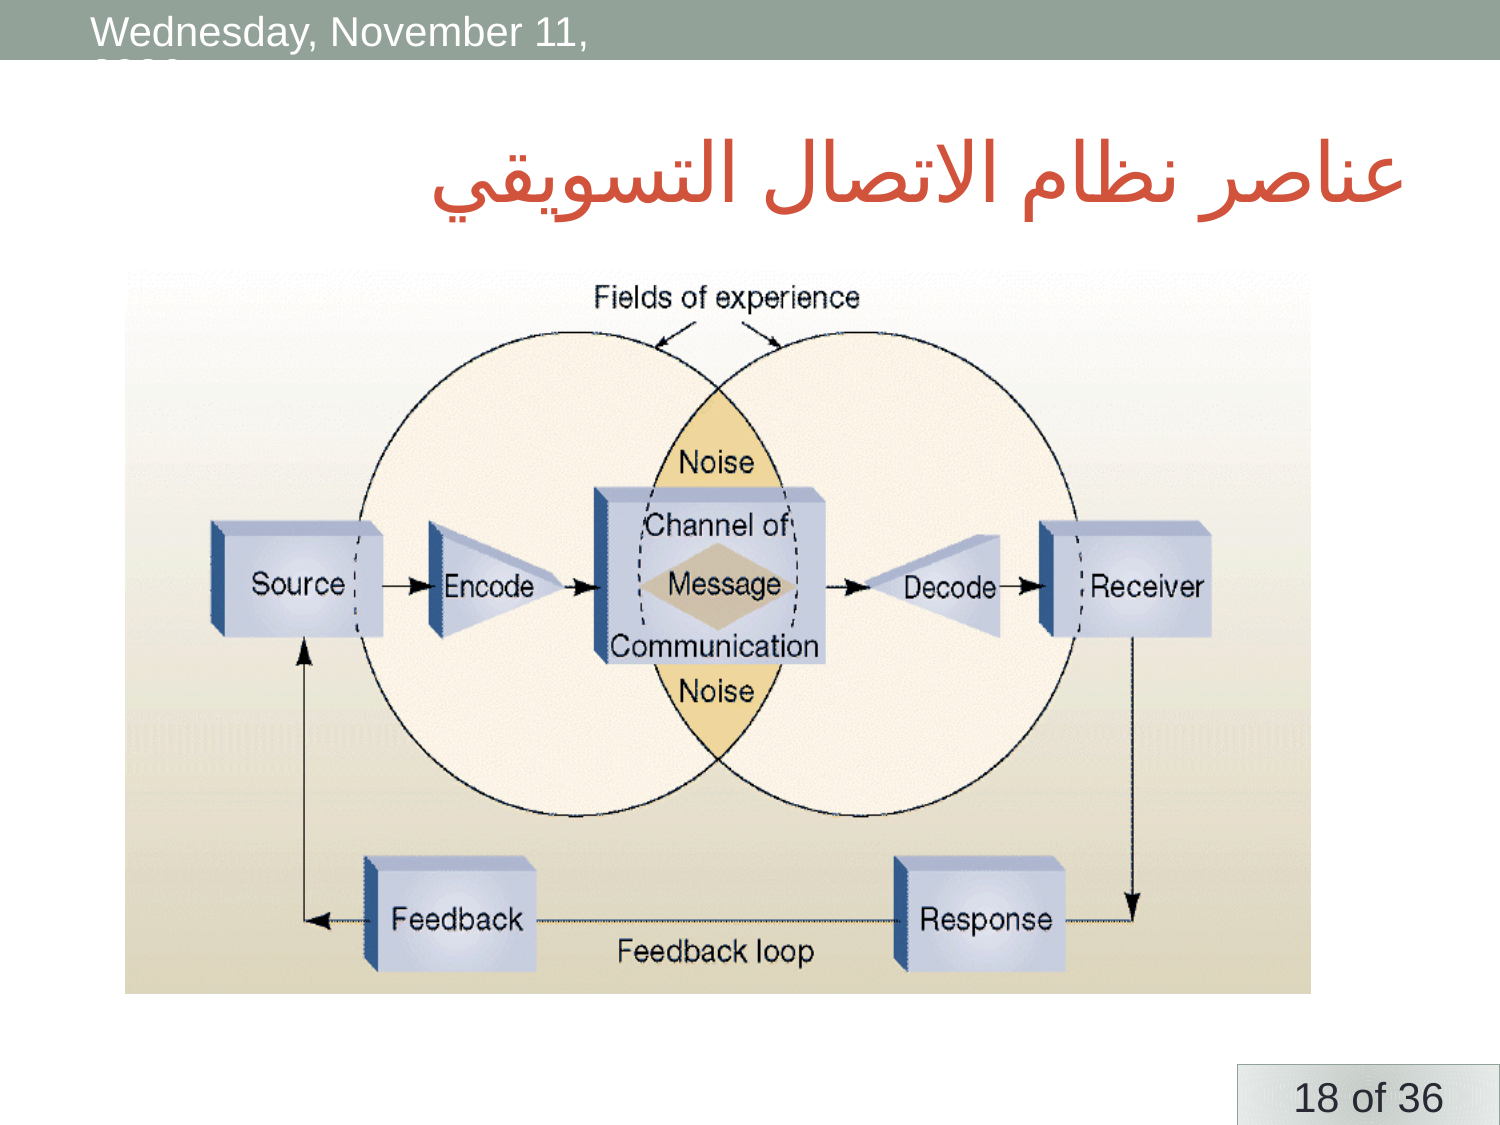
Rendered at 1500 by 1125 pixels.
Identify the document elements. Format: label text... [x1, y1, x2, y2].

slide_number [75, 3, 625, 57]
picture [124, 262, 1312, 994]
title عناصر نظام الاتصال التسويقي [75, 87, 1425, 250]
